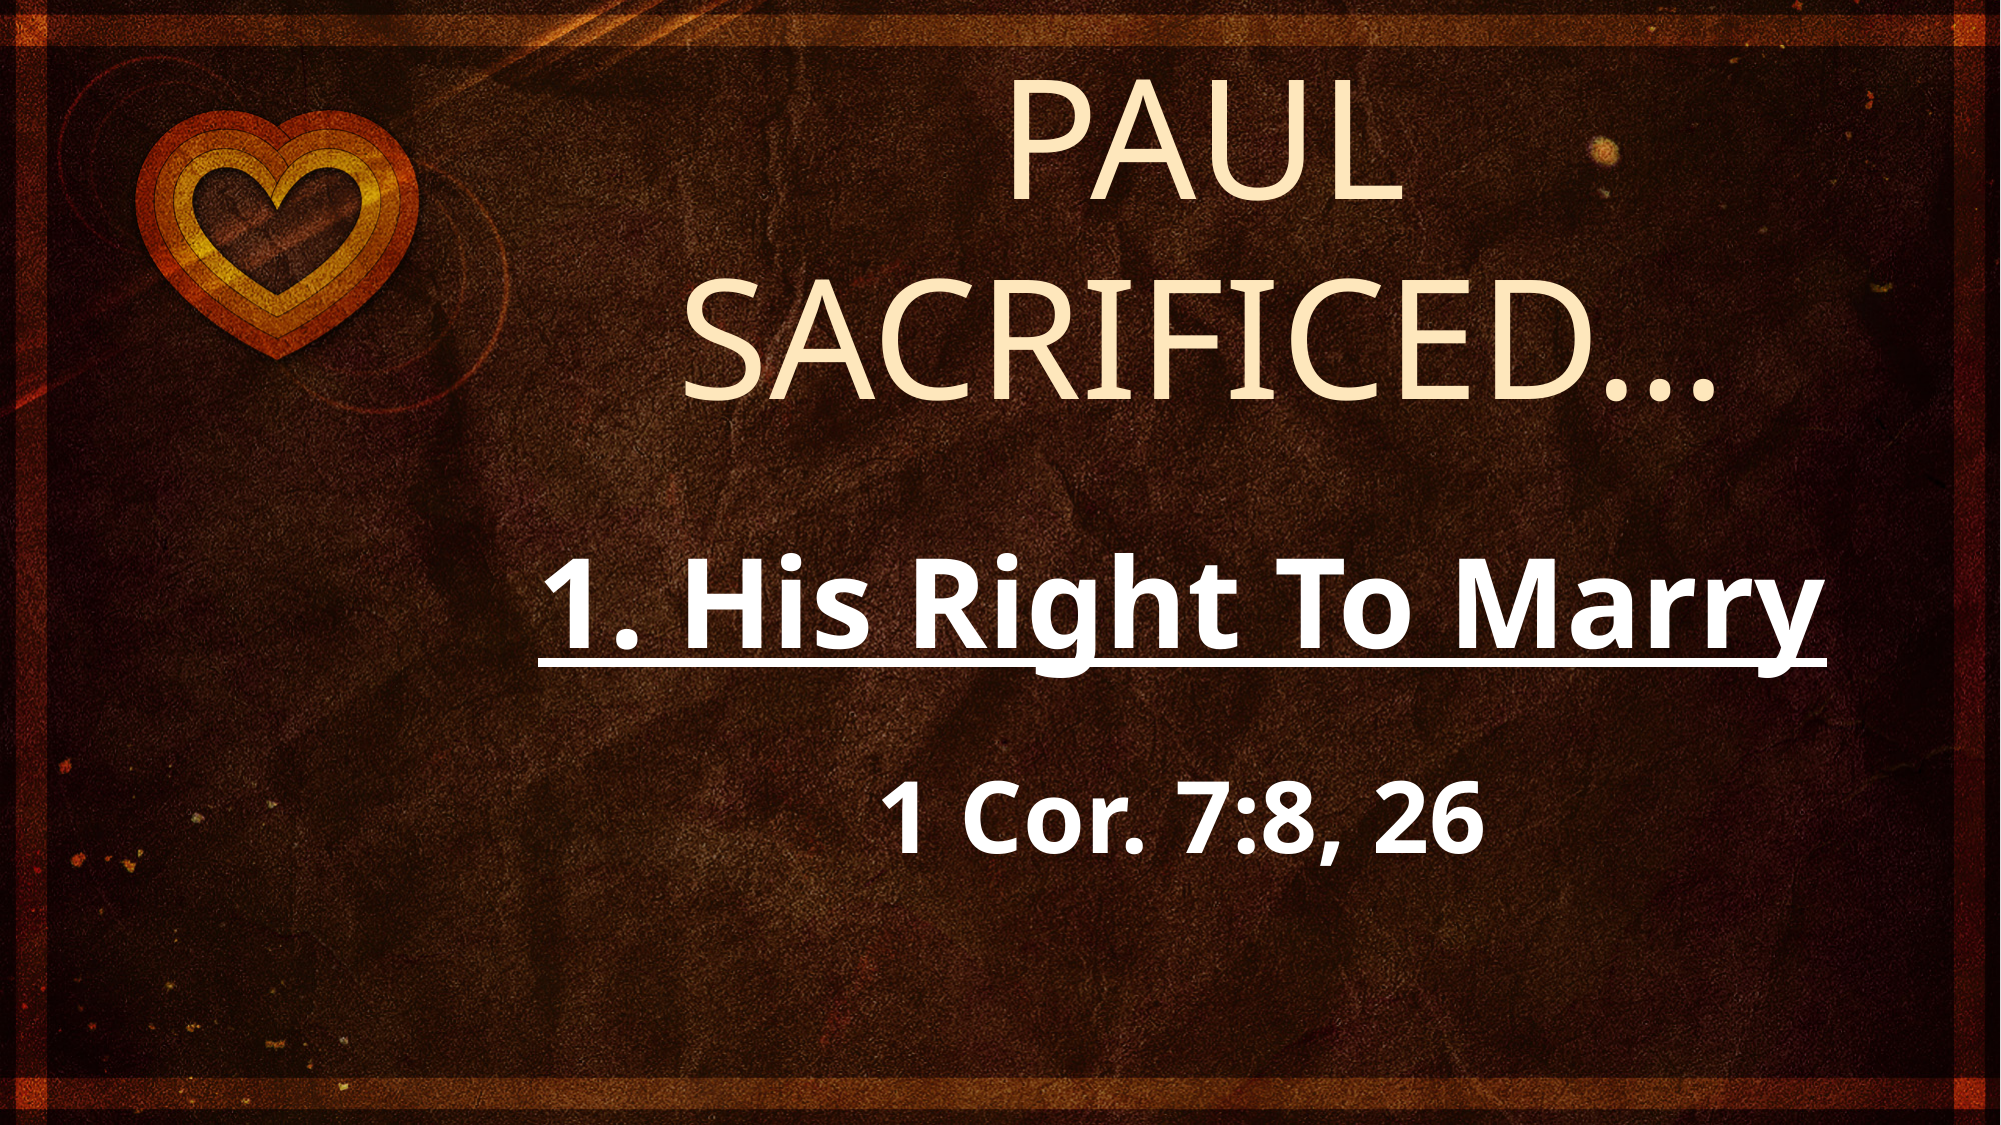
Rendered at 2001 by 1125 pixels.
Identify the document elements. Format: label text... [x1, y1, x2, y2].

text_box PAUL SACRIFICED… [592, 25, 1813, 440]
picture [0, 0, 2001, 1125]
list 1. His Right To Marry 1 Cor. 7:8, 26 [465, 276, 1899, 1046]
